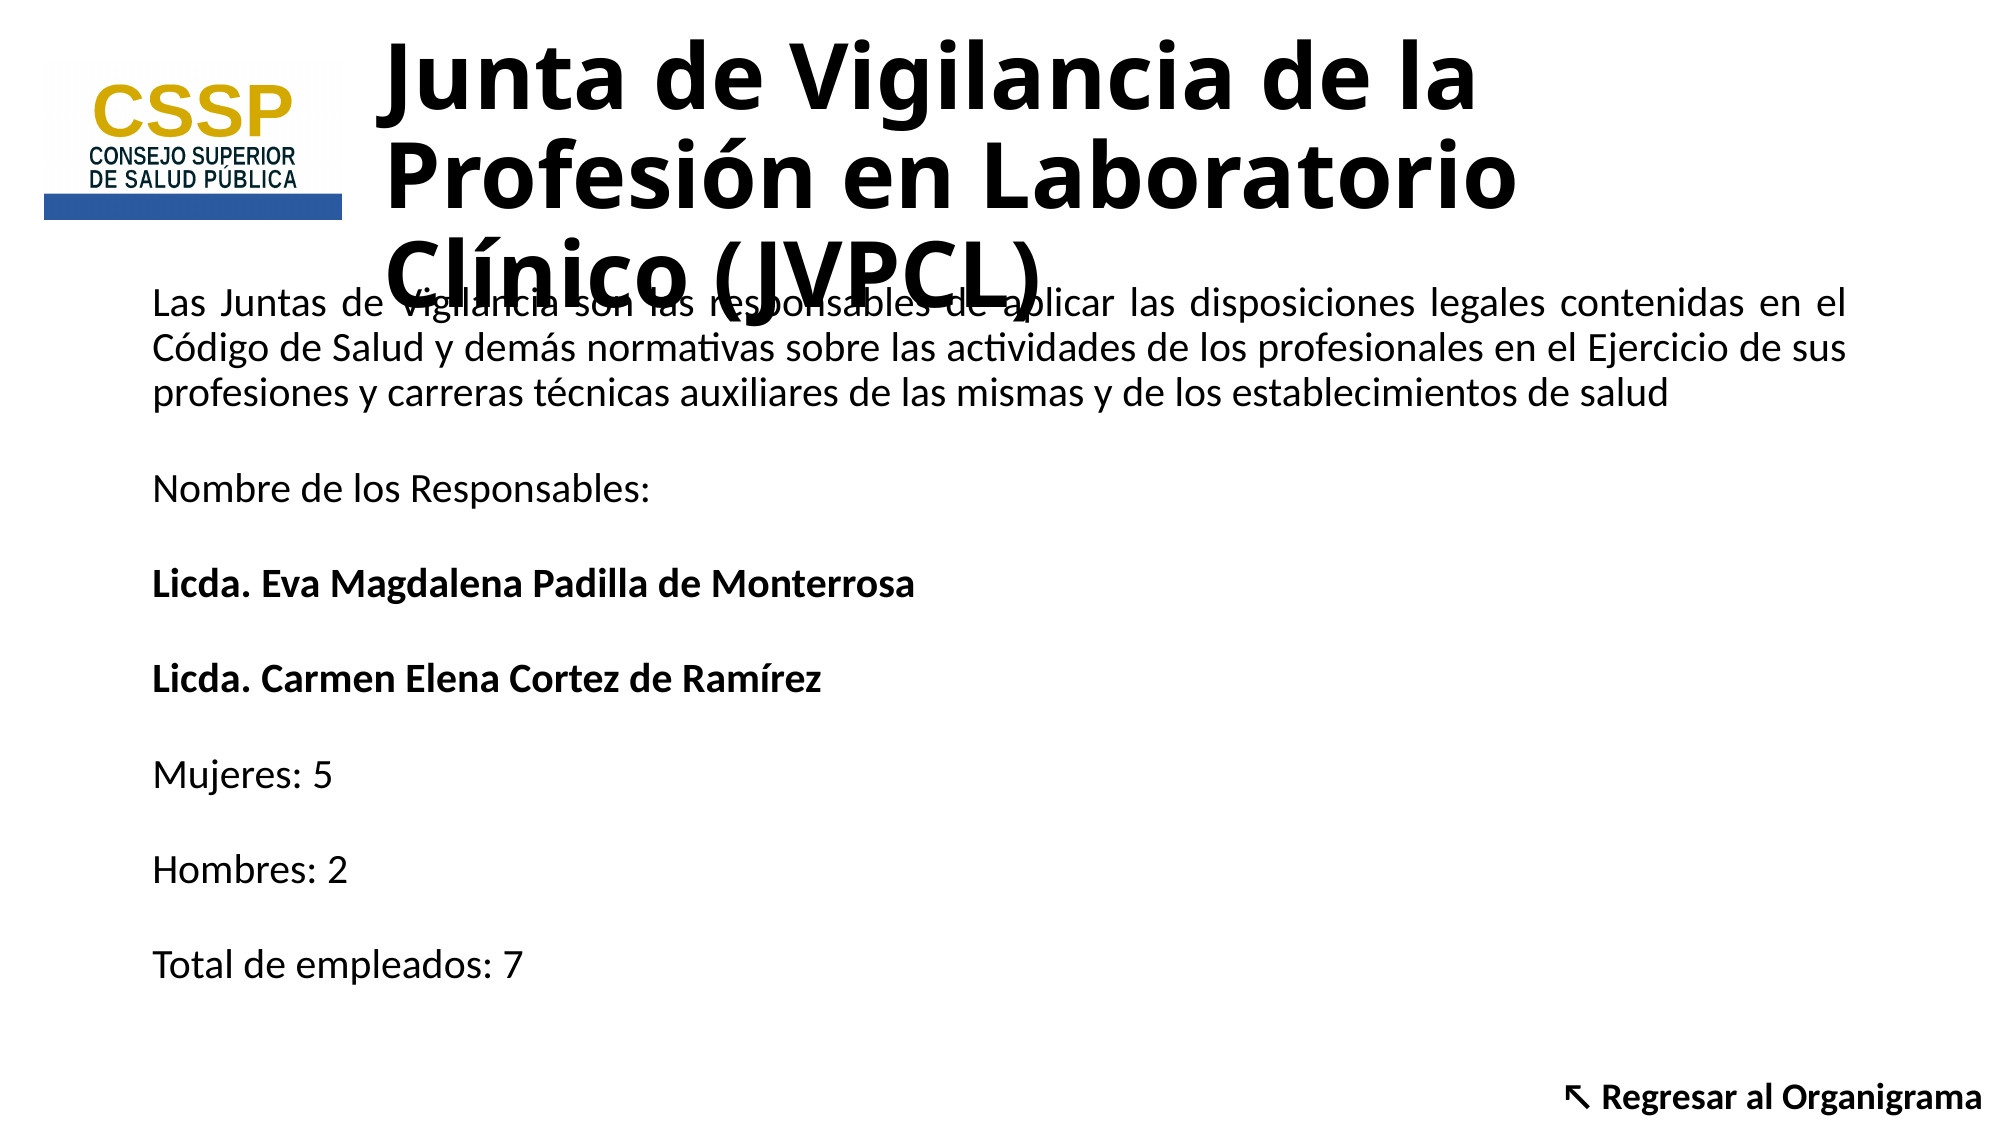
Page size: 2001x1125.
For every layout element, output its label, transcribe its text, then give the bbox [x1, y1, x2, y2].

list Las Juntas de Vigilancia son las responsables de aplicar las disposiciones legales contenidas en el Código de Salud y demás normativas sobre las actividades de los profesionales en el Ejercicio de sus profesiones y carreras técnicas auxiliares de las mismas y de los establecimientos de salud Nombre de los Responsables: Licda. Eva Magdalena Padilla de Monterrosa Licda. Carmen Elena Cortez de Ramírez Mujeres: 5 Hombres: 2 Total de empleados: 7 [137, 273, 1863, 1066]
title Junta de Vigilancia de la Profesión en Laboratorio Clínico (JVPCL) [368, 22, 1863, 241]
picture [44, 61, 342, 221]
text_box ↖ Regresar al Organigrama [1546, 1064, 1999, 1125]
